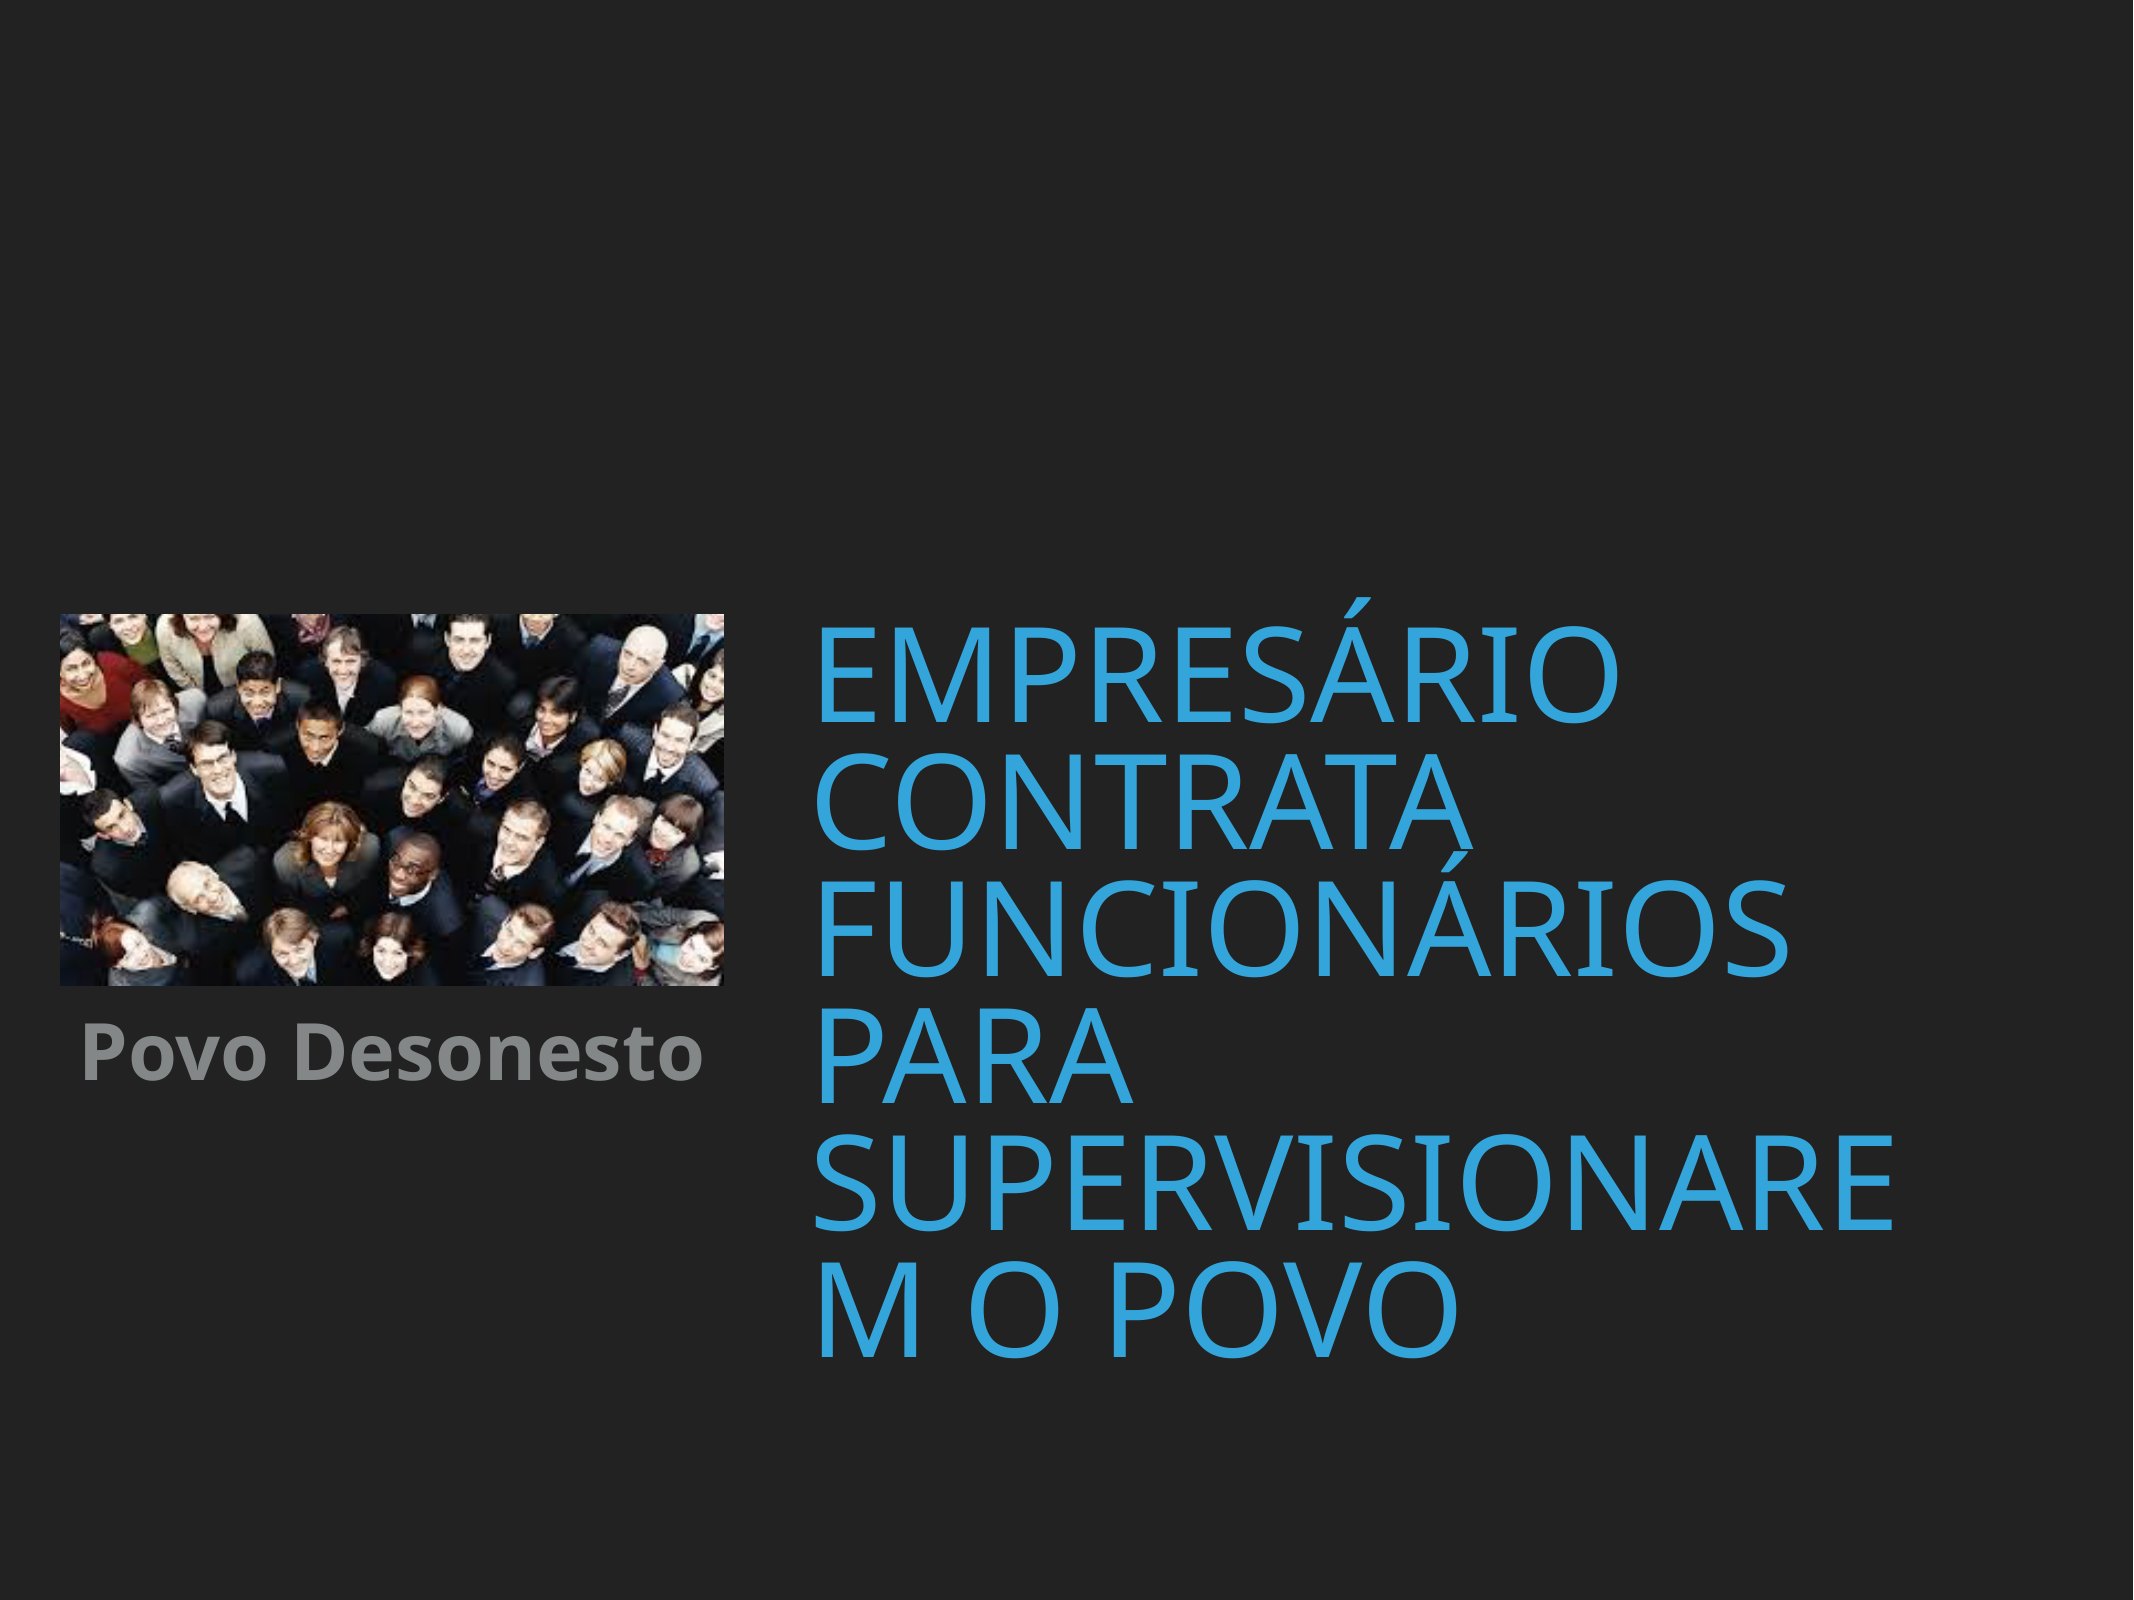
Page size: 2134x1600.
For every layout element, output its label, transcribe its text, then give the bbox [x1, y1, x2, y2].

title Empresário contrata funcionários para supervisionarem o povo [800, 612, 1985, 1030]
picture [60, 614, 725, 986]
text_box Povo Desonesto [70, 993, 715, 1105]
